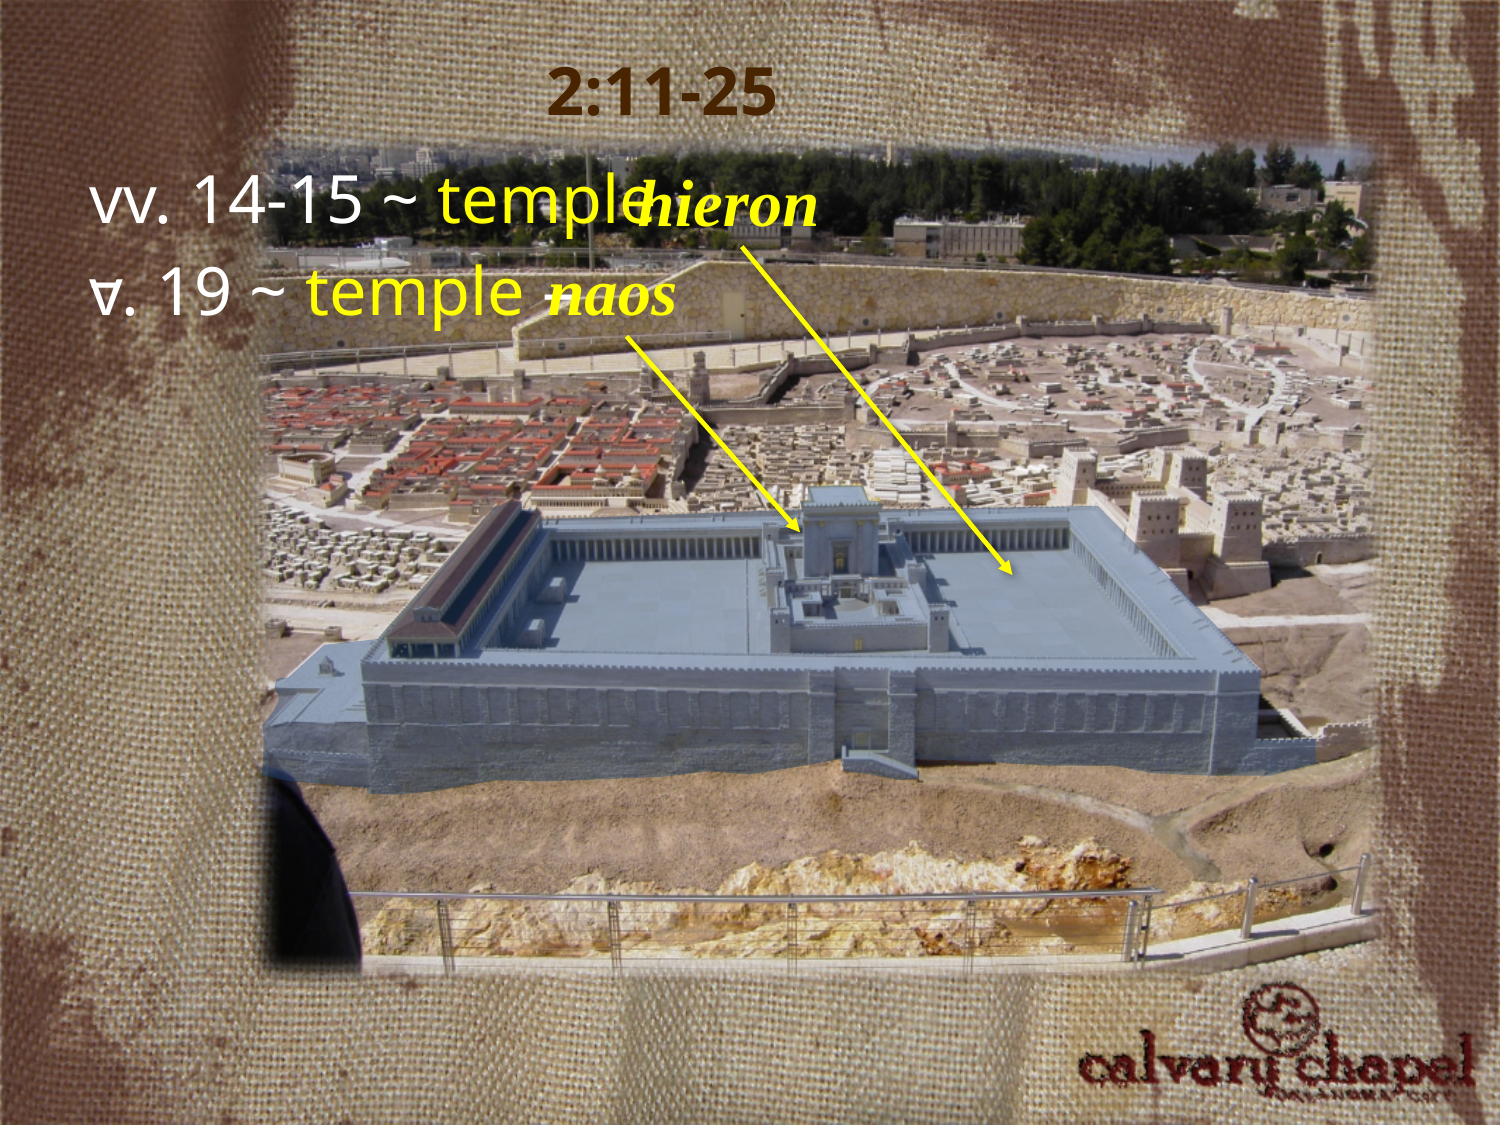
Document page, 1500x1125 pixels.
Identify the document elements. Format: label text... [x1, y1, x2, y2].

text_box 2:11-25 [312, 41, 1013, 126]
picture [0, 0, 1500, 1125]
text_box v. 19 ~ temple – [74, 241, 239, 337]
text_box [626, 336, 803, 514]
text_box vv. 14-15 ~ temple – [74, 149, 239, 241]
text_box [713, 275, 1041, 547]
